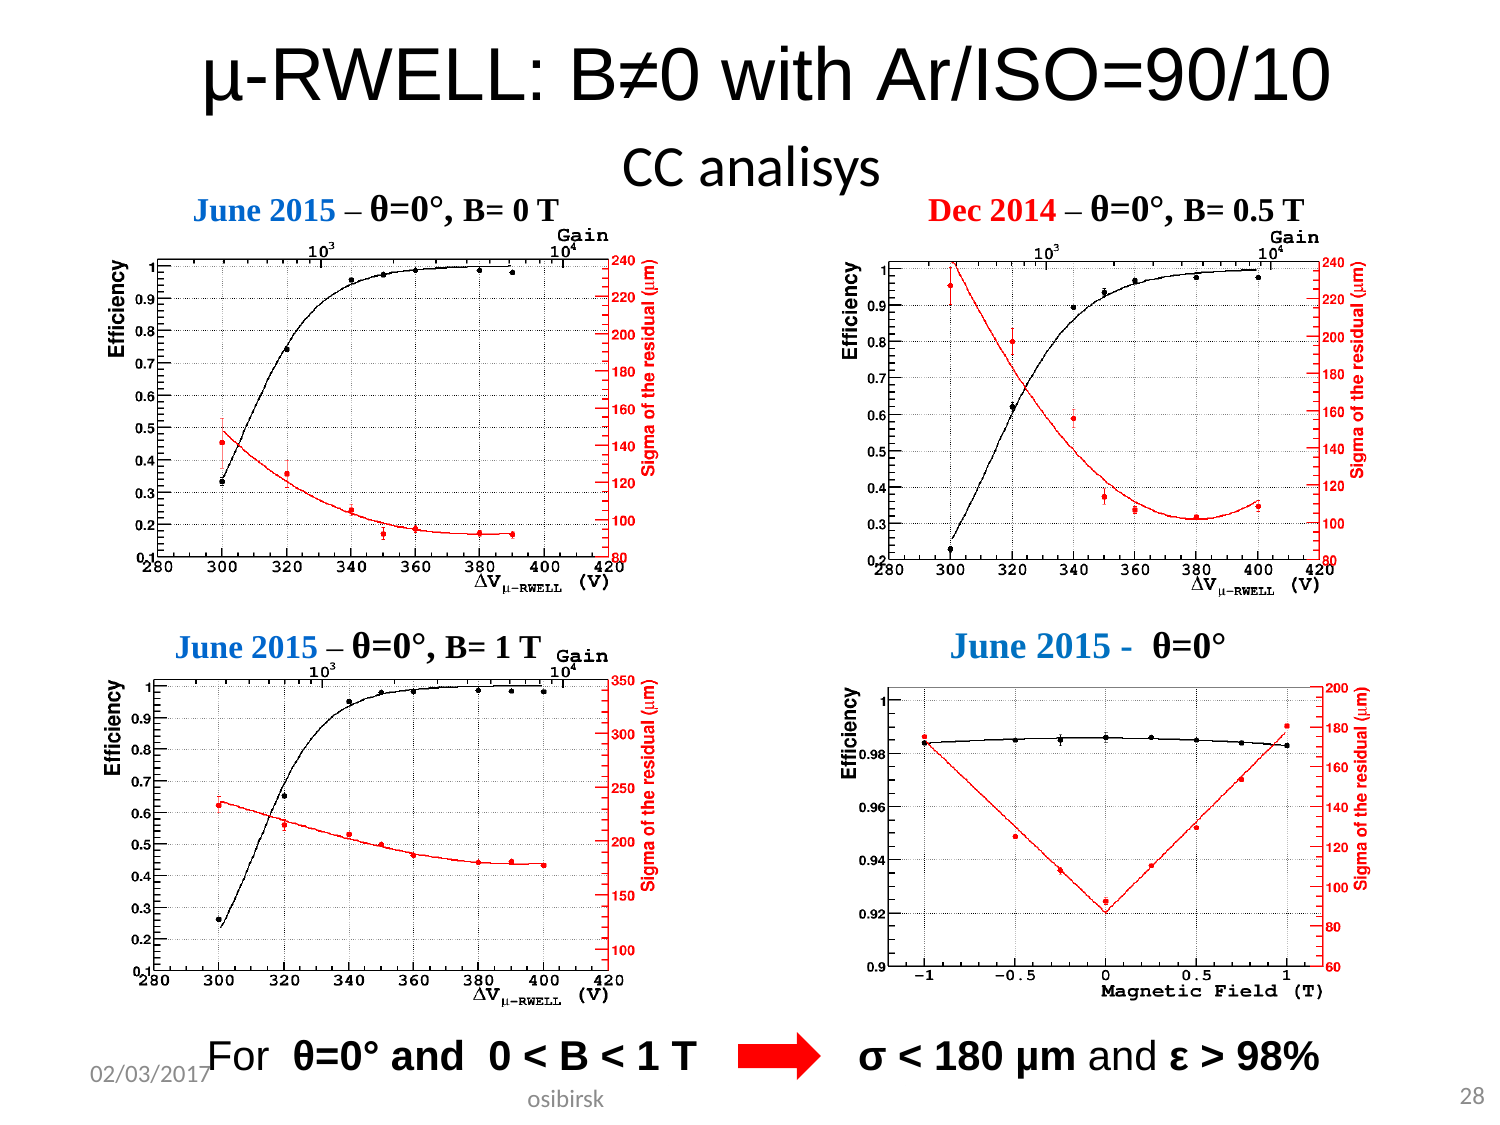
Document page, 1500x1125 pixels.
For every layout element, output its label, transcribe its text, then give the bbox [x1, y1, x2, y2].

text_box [100, 177, 665, 595]
text_box µ-RWELL: B≠0 with Ar/ISO=90/10 [188, 19, 1347, 123]
footer G. Bencivenni, LNF-INFN - INSTR2017, Novosibirsk [512, 1096, 988, 1103]
slide_number 28 [1149, 1065, 1500, 1125]
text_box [189, 1021, 1349, 1087]
picture [97, 1001, 665, 1007]
text_box CC analisys [556, 121, 949, 206]
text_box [833, 614, 1377, 1001]
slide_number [75, 1042, 425, 1103]
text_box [834, 177, 1373, 595]
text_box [96, 614, 665, 1001]
